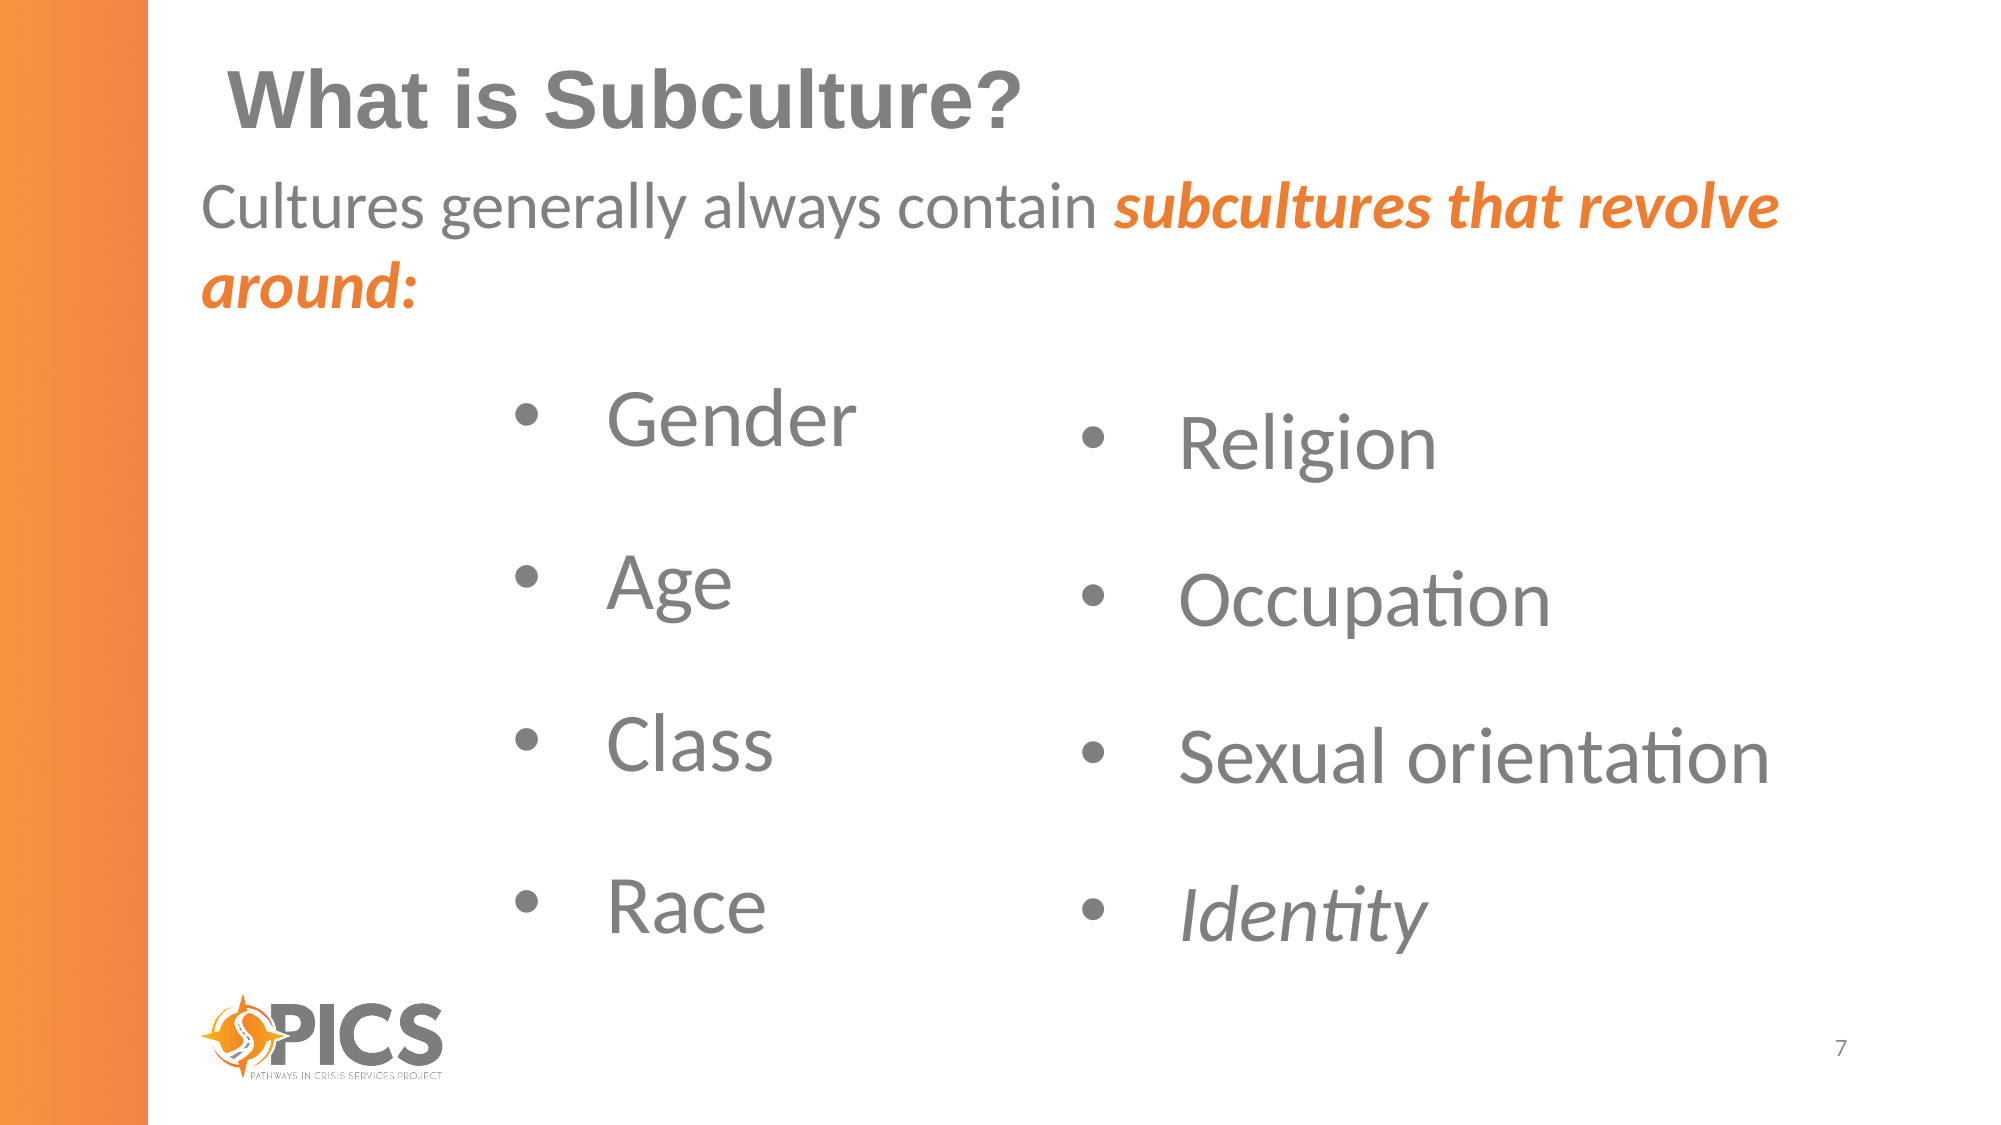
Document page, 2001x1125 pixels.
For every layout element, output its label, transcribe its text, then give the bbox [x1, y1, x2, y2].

picture [0, 0, 529, 1125]
text_box Religion Occupation Sexual orientation Identity [1064, 306, 1791, 992]
text_box Cultures generally always contain subcultures that revolve around: [186, 154, 1931, 330]
text_box Gender Age Class Race [497, 330, 1059, 975]
slide_number 7 [1412, 1016, 1863, 1077]
title What is Subculture? [212, 49, 1122, 154]
